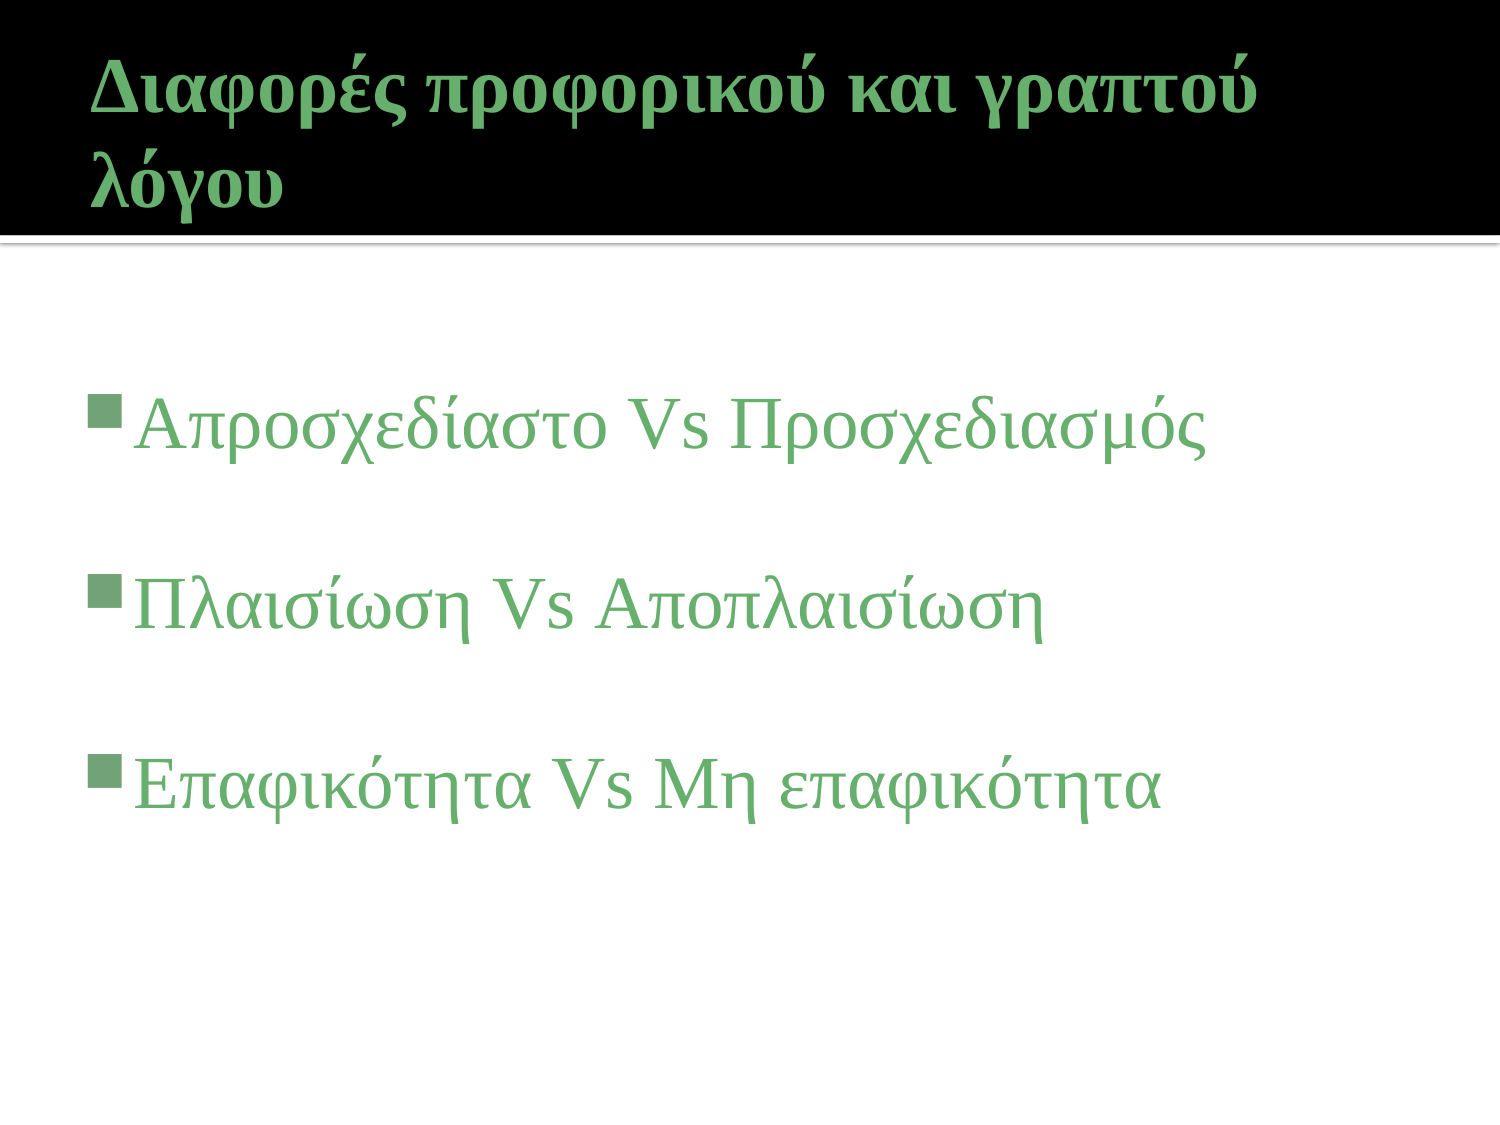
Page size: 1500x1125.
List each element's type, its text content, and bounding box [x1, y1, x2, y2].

title Διαφορές προφορικού και γραπτού λόγου [75, 25, 1425, 231]
list Απροσχεδίαστο Vs Προσχεδιασμός Πλαισίωση Vs Αποπλαισίωση Επαφικότητα Vs Μη επαφικότητα [52, 278, 1426, 1051]
